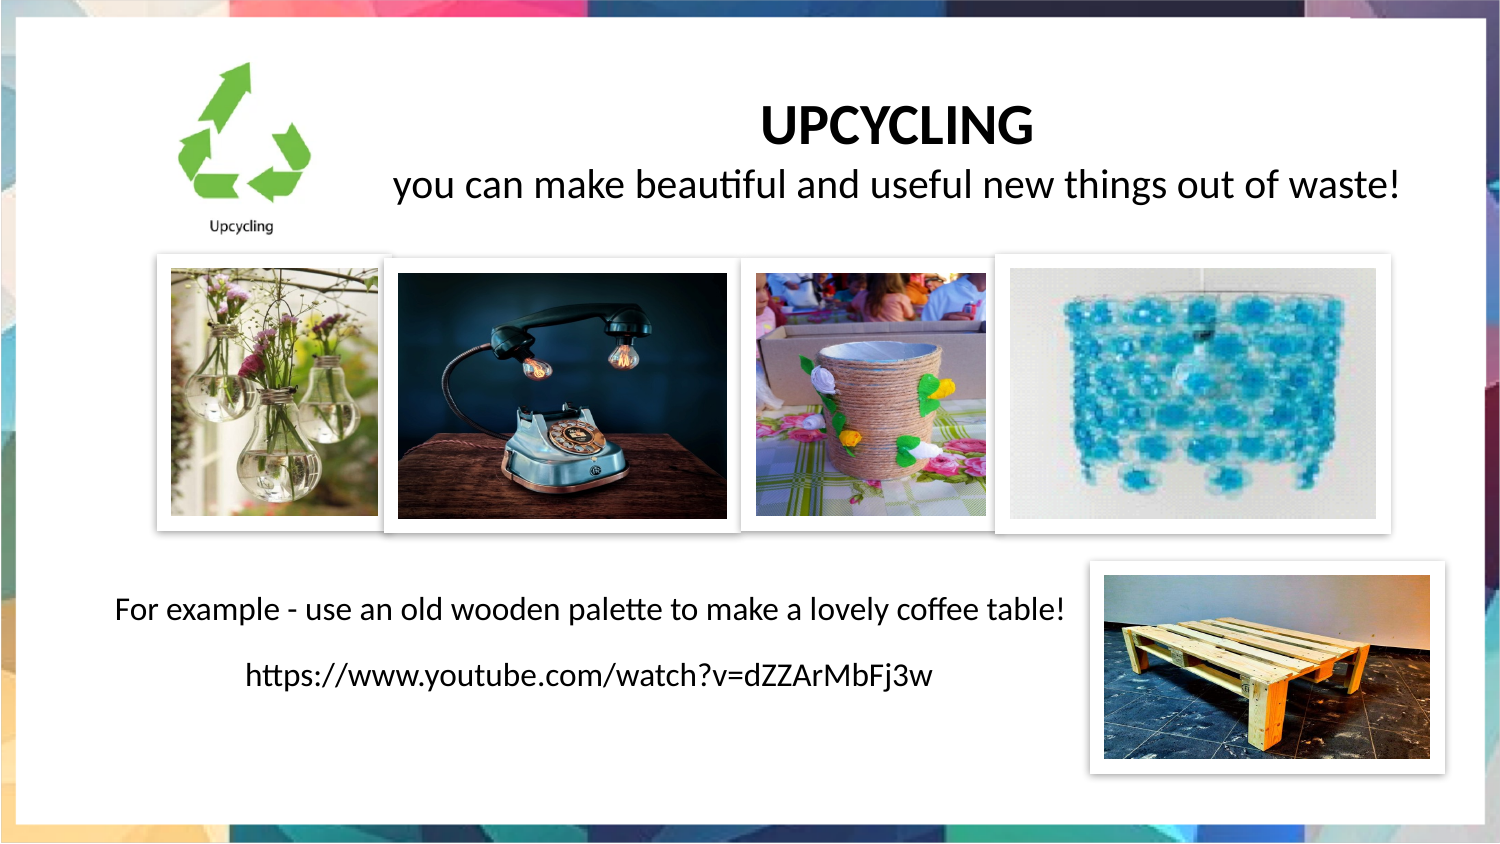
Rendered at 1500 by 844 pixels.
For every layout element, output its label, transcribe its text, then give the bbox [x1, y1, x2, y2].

text_box https://www.youtube.com/watch?v=dZZArMbFj3w [230, 646, 981, 701]
picture [0, 0, 1500, 844]
text_box UPCYCLING you can make beautiful and useful new things out of waste! [336, 79, 1459, 214]
text_box For example - use an old wooden palette to make a lovely coffee table! [100, 580, 1084, 715]
